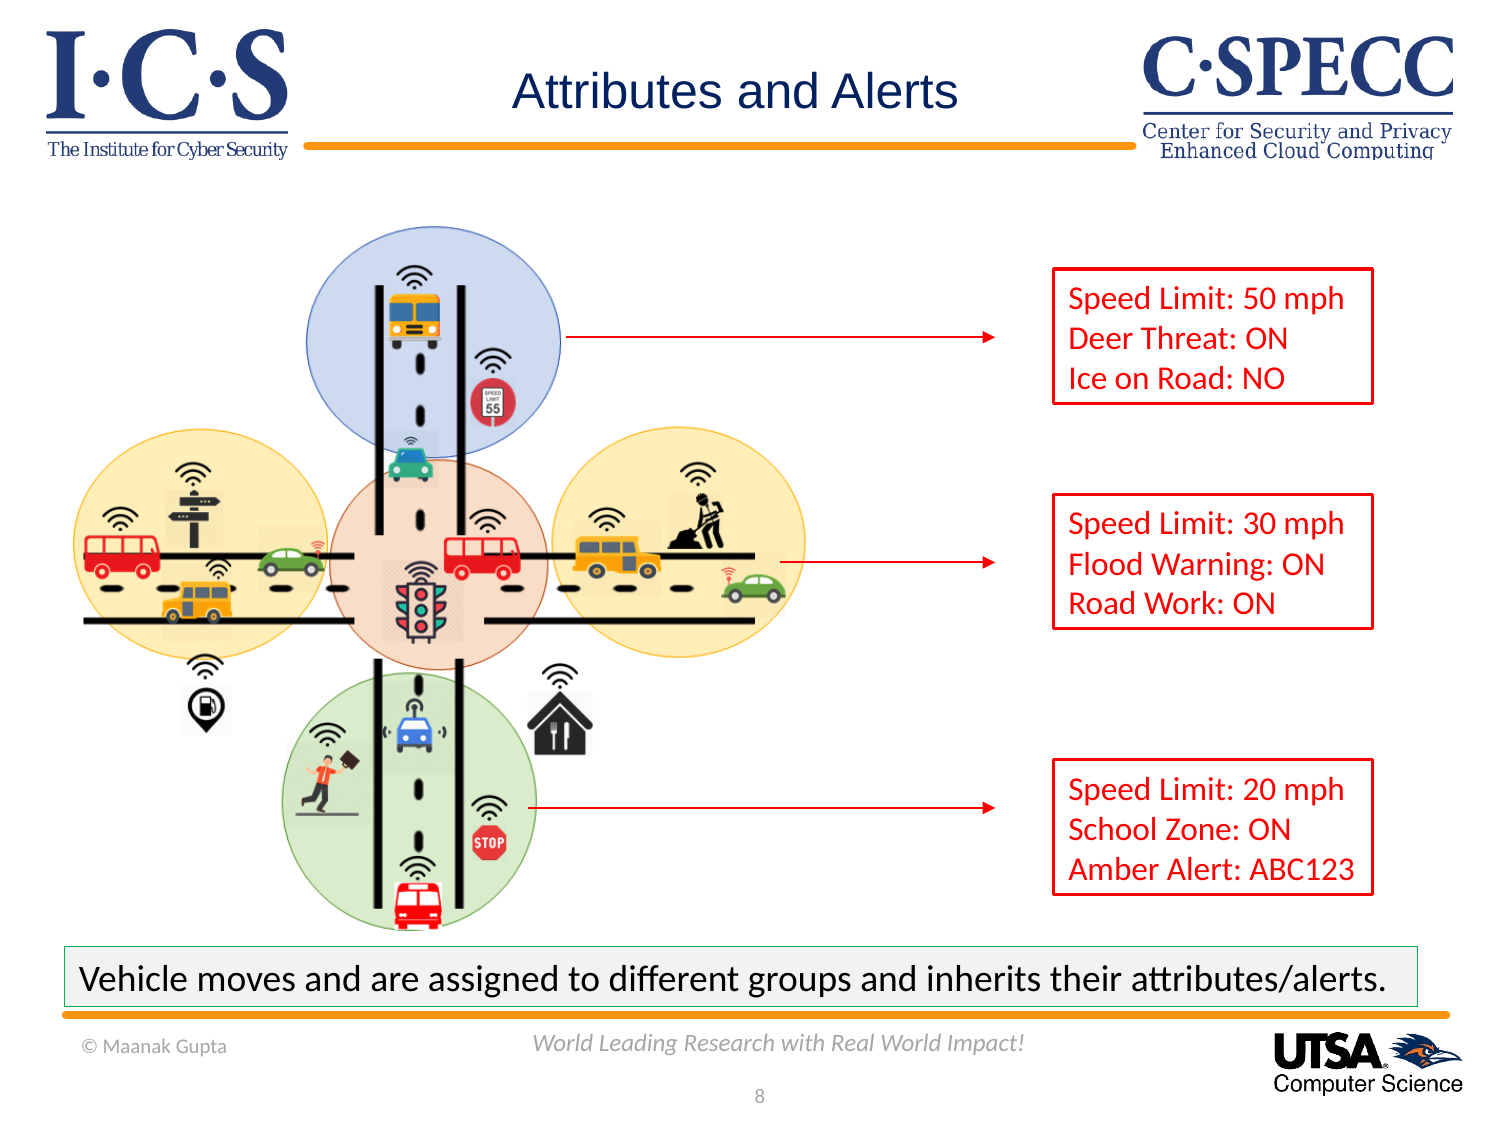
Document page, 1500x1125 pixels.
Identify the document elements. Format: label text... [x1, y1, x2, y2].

picture [1264, 1022, 1473, 1098]
text_box Speed Limit: 50 mph Deer Threat: ON Ice on Road: NO [1053, 268, 1373, 404]
text_box Attributes and Alerts [331, 39, 1141, 127]
picture [1143, 36, 1453, 160]
text_box Vehicle moves and are assigned to different groups and inherits their attributes/alerts. [64, 946, 1418, 1007]
slide_number 8 [719, 1065, 781, 1125]
text_box Speed Limit: 30 mph Flood Warning: ON Road Work: ON [1053, 494, 1373, 629]
text_box Speed Limit: 20 mph School Zone: ON Amber Alert: ABC123 [1053, 759, 1373, 895]
picture [73, 223, 813, 933]
picture [46, 29, 288, 160]
